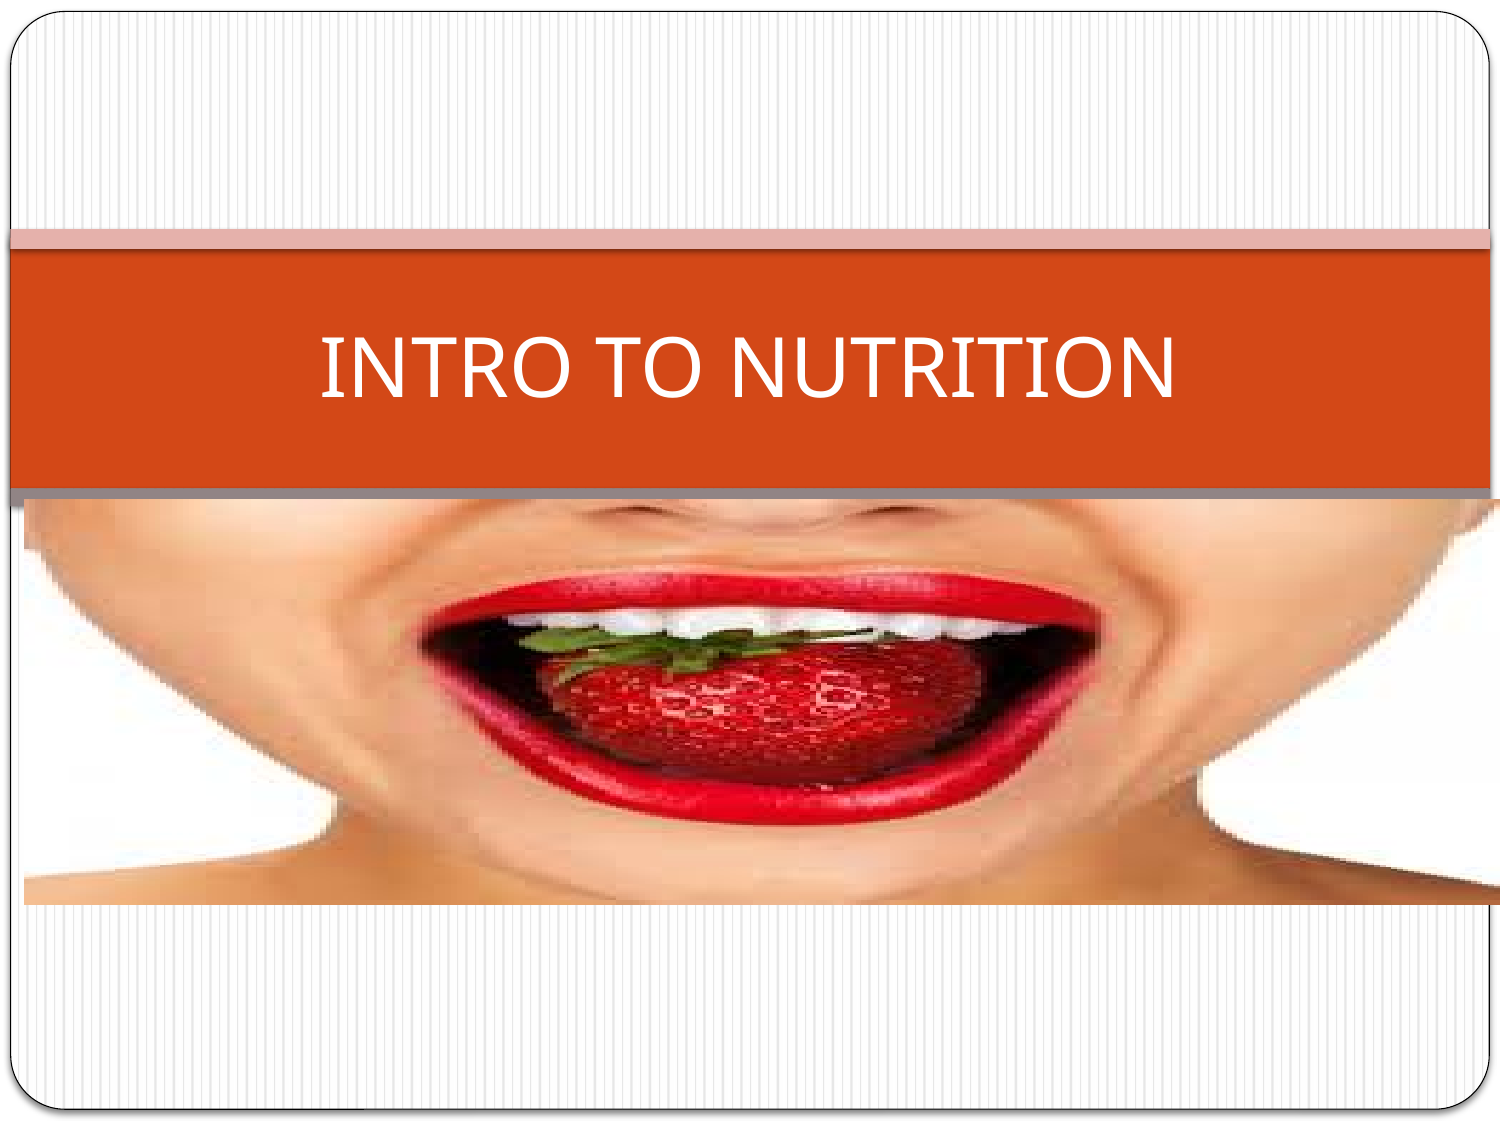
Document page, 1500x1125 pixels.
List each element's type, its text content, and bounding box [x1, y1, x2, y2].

picture [24, 499, 1500, 905]
title INTRO TO NUTRITION [75, 247, 1425, 489]
